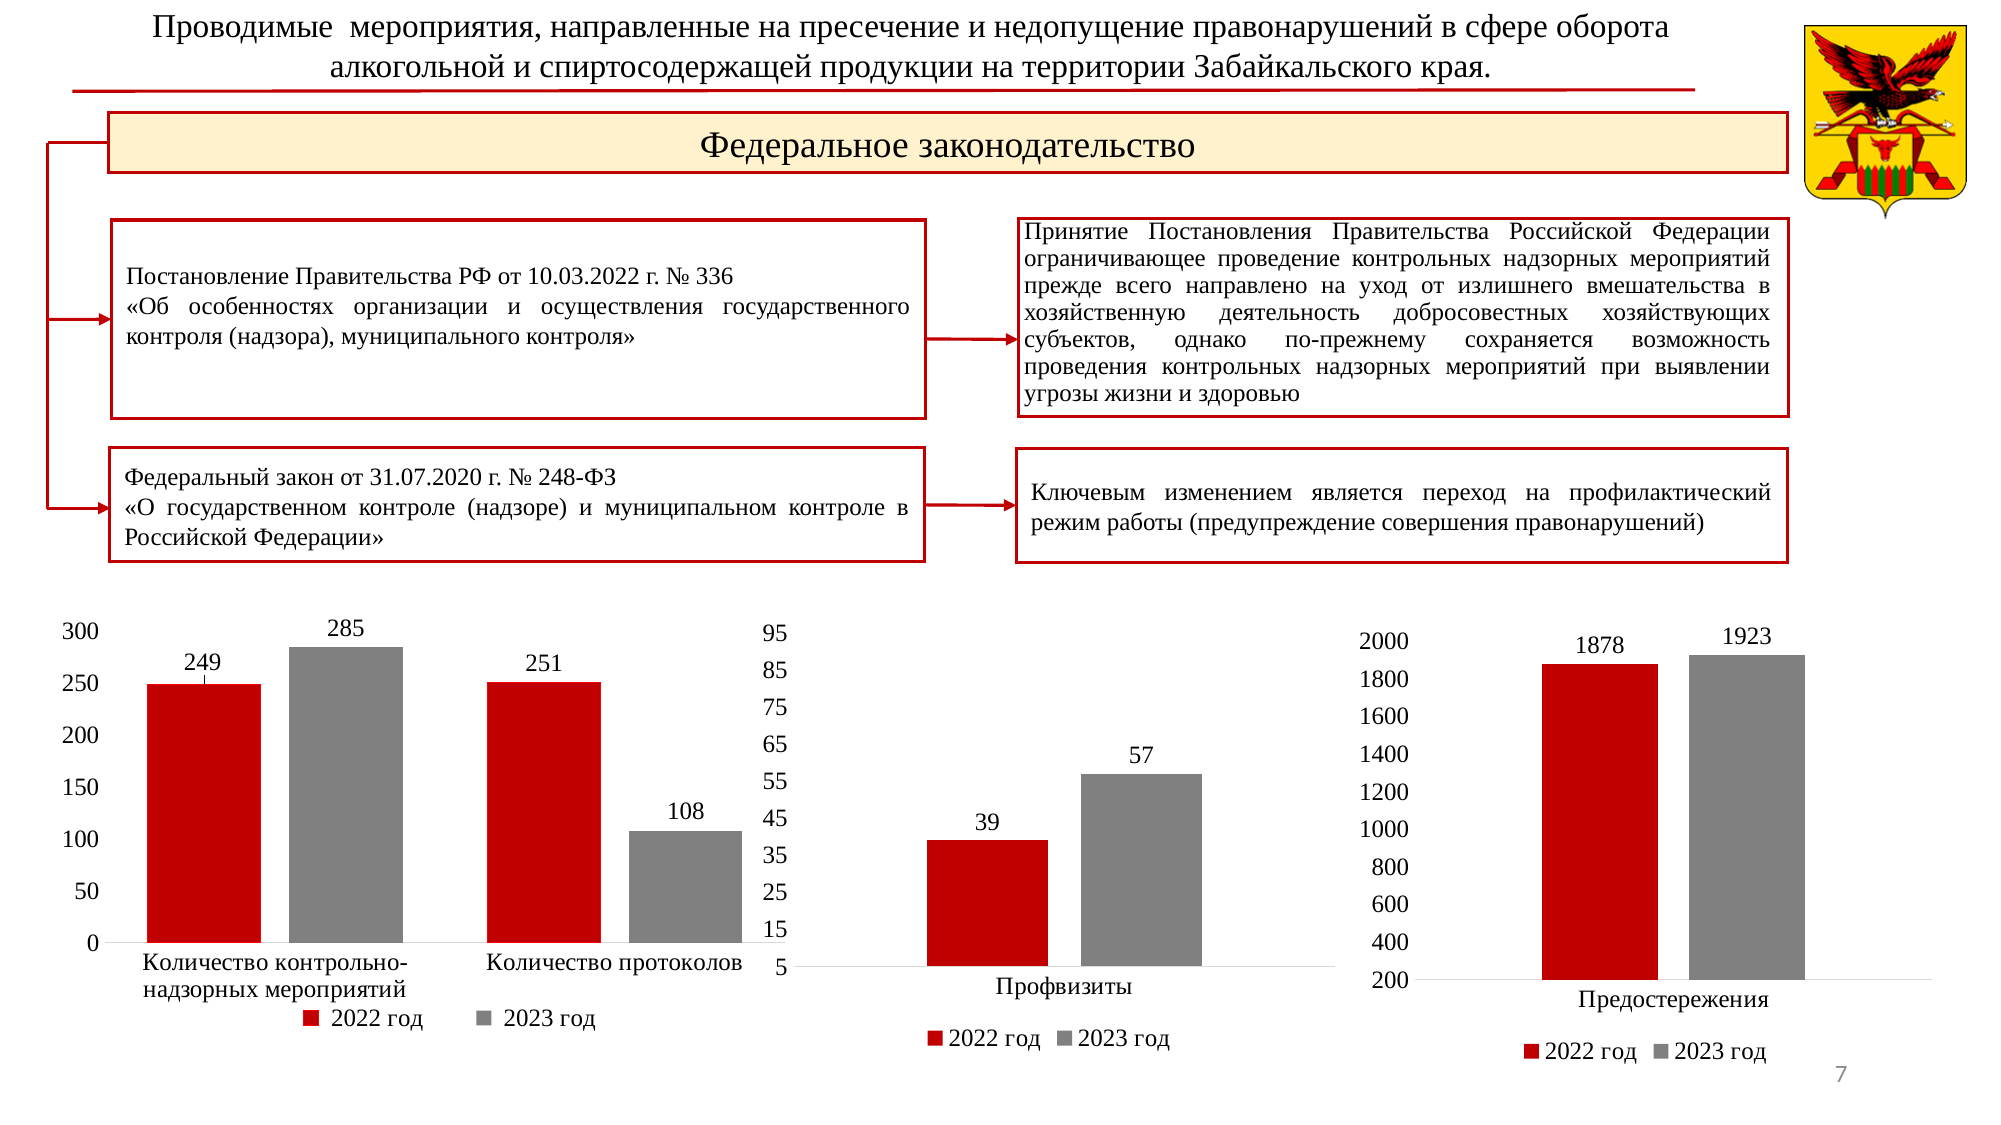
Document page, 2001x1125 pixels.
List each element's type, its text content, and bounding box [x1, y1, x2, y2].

chart [46, 605, 1944, 1071]
text_box Федеральный закон от 31.07.2020 г. № 248-ФЗ «О государственном контроле (надзоре) и муниципальном контроле в Российской Федерации» [109, 447, 926, 563]
text_box Принятие Постановления Правительства Российской Федерации ограничивающее проведение контрольных надзорных мероприятий прежде всего направлено на уход от излишнего вмешательства в хозяйственную деятельность добросовестных хозяйствующих субъектов, однако по-прежнему сохраняется возможность проведения контрольных надзорных мероприятий при выявлении угрозы жизни и здоровью [1017, 217, 1790, 418]
text_box Федеральное законодательство [107, 111, 1788, 173]
text_box Постановление Правительства РФ от 10.03.2022 г. № 336 «Об особенностях организации и осуществления государственного контроля (надзора), муниципального контроля» [110, 219, 927, 420]
picture [1804, 25, 1967, 219]
text_box Ключевым изменением является переход на профилактический режим работы (предупреждение совершения правонарушений) [1015, 447, 1788, 563]
slide_number 7 [1412, 1071, 1863, 1103]
text_box Проводимые мероприятия, направленные на пресечение и недопущение правонарушений в сфере оборота алкогольной и спиртосодержащей продукции на территории Забайкальского края. [48, 0, 1775, 92]
